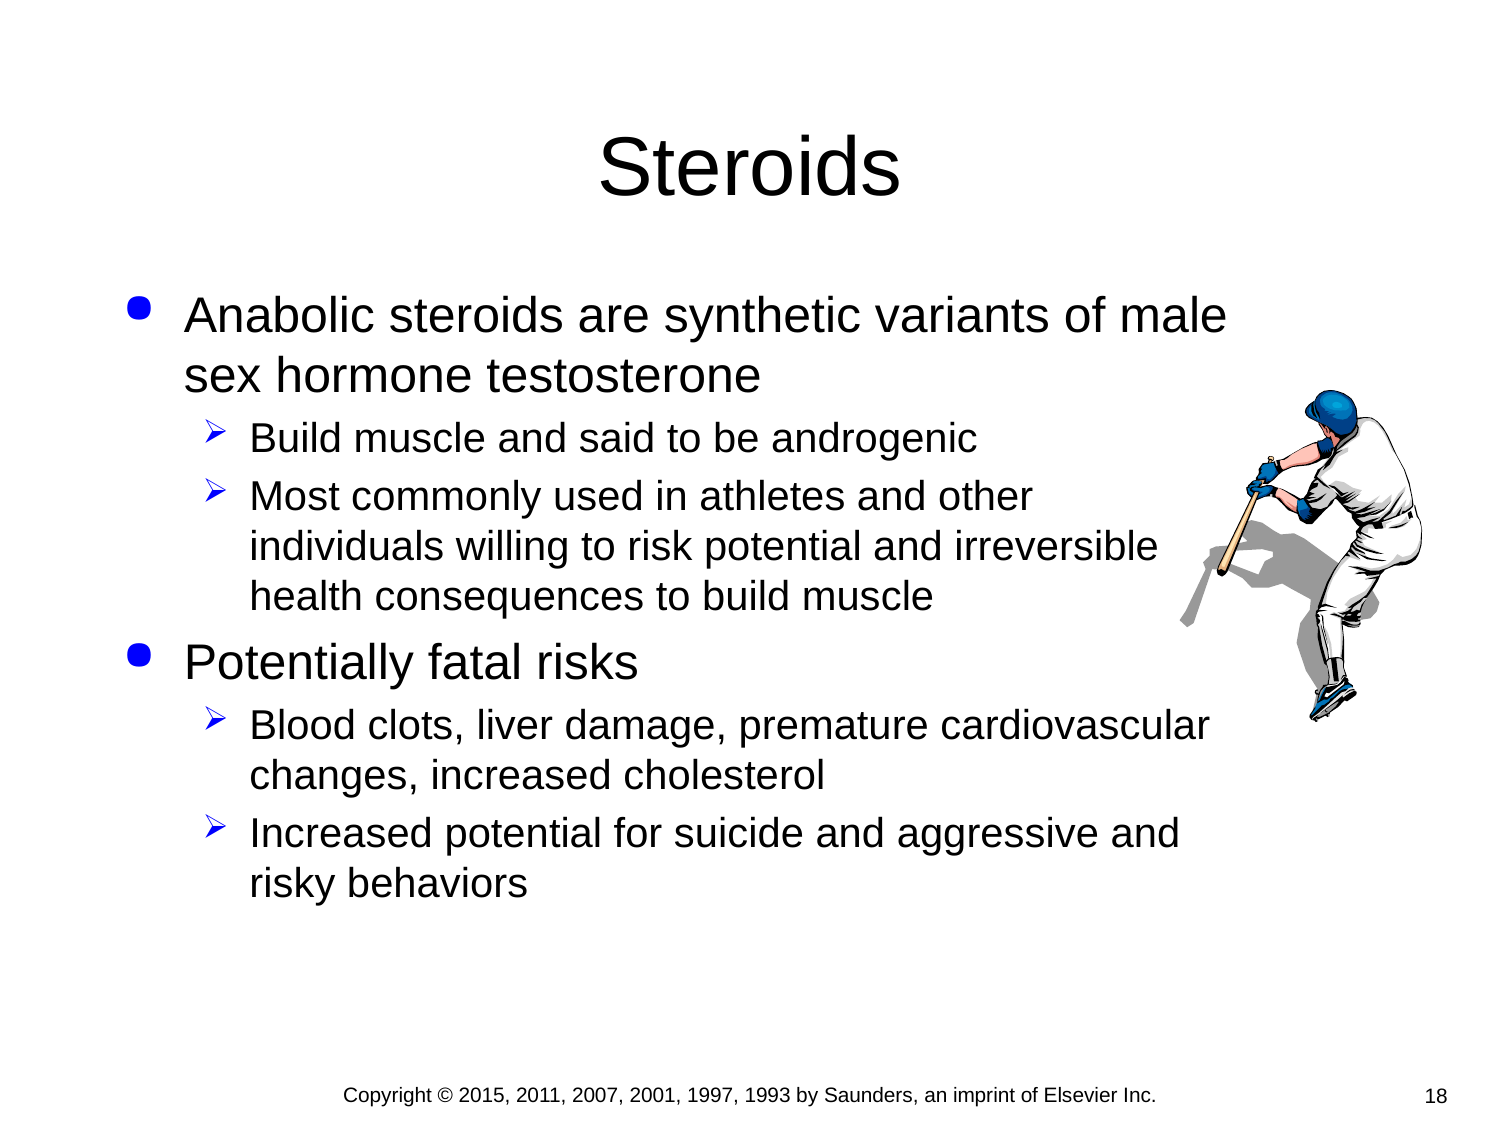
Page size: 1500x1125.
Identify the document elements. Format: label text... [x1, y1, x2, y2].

list Anabolic steroids are synthetic variants of male sex hormone testosterone Build muscle and said to be androgenic Most commonly used in athletes and other individuals willing to risk potential and irreversible health consequences to build muscle Potentially fatal risks Blood clots, liver damage, premature cardiovascular changes, increased cholesterol Increased potential for suicide and aggressive and risky behaviors [112, 275, 1250, 1050]
footer Copyright © 2015, 2011, 2007, 2001, 1997, 1993 by Saunders, an imprint of Elsevier Inc. [187, 1062, 1313, 1125]
picture [1179, 387, 1426, 726]
slide_number 18 [1362, 1065, 1463, 1125]
title Steroids [112, 75, 1388, 250]
